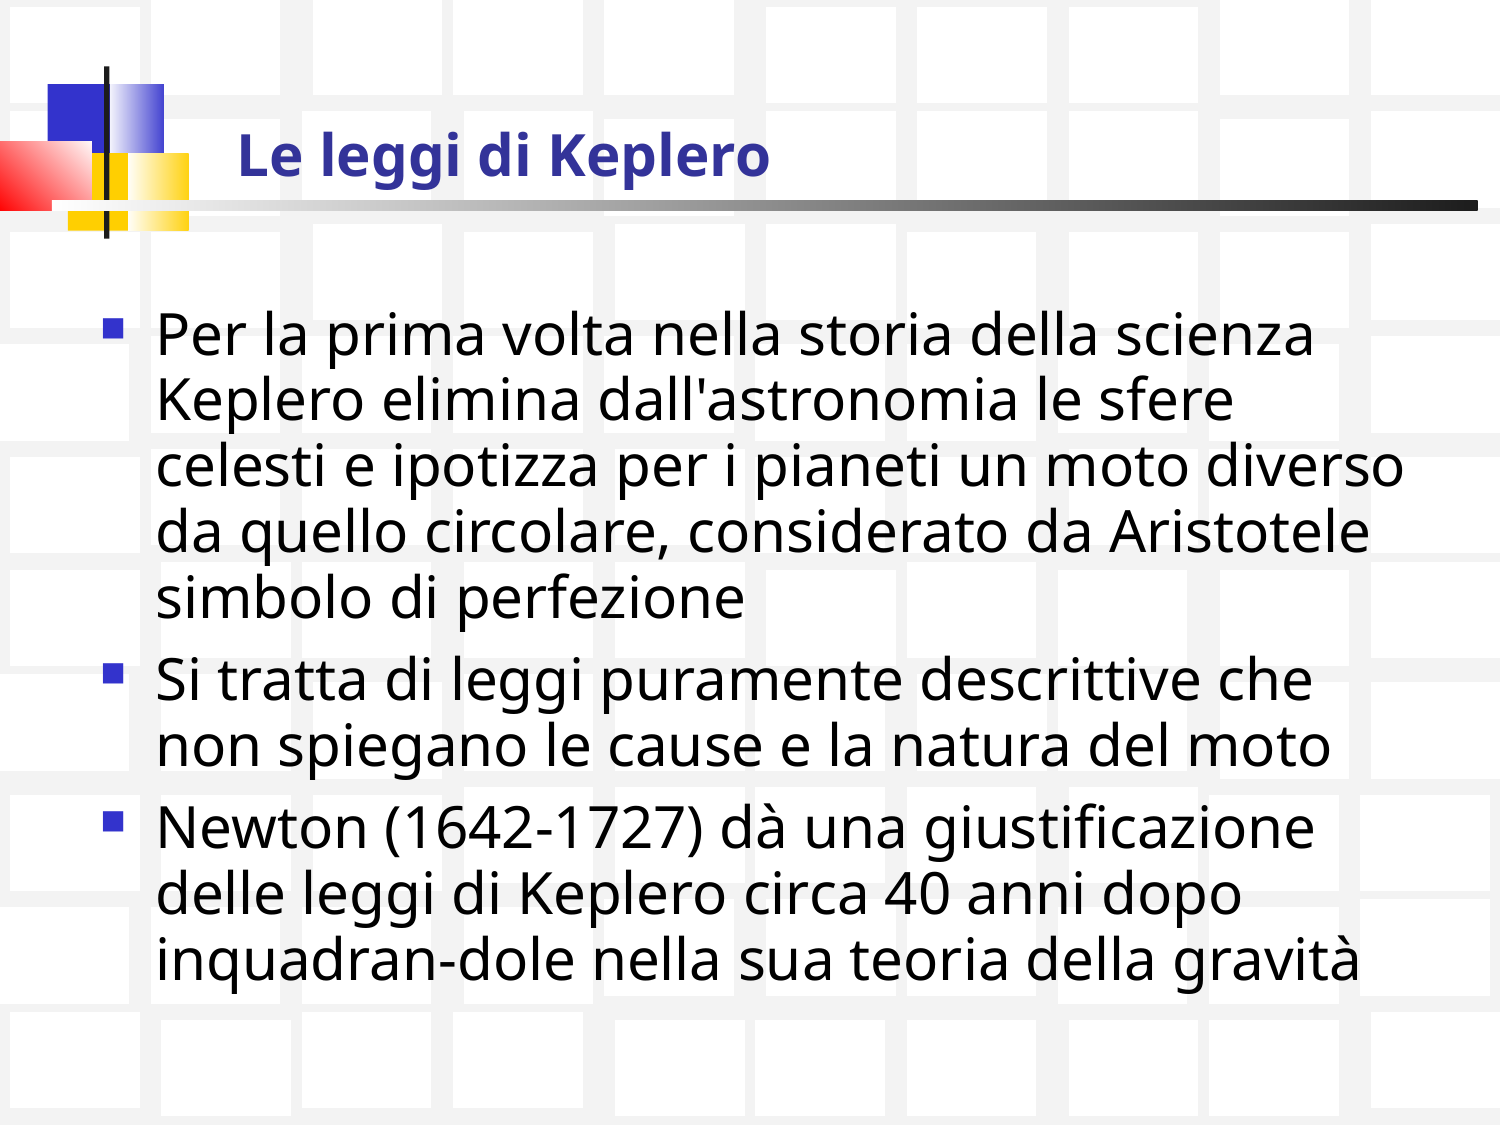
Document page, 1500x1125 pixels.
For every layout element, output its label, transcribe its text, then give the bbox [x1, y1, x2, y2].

title Le leggi di Keplero [221, 35, 1500, 196]
list Per la prima volta nella storia della scienza Keplero elimina dall'astronomia le sfere celesti e ipotizza per i pianeti un moto diverso da quello circolare, considerato da Aristotele simbolo di perfezione Si tratta di leggi puramente descrittive che non spiegano le cause e la natura del moto Newton (1642-1727) dà una giustificazione delle leggi di Keplero circa 40 anni dopo inquadran-dole nella sua teoria della gravità [100, 302, 1412, 1024]
picture [0, 0, 1500, 1125]
